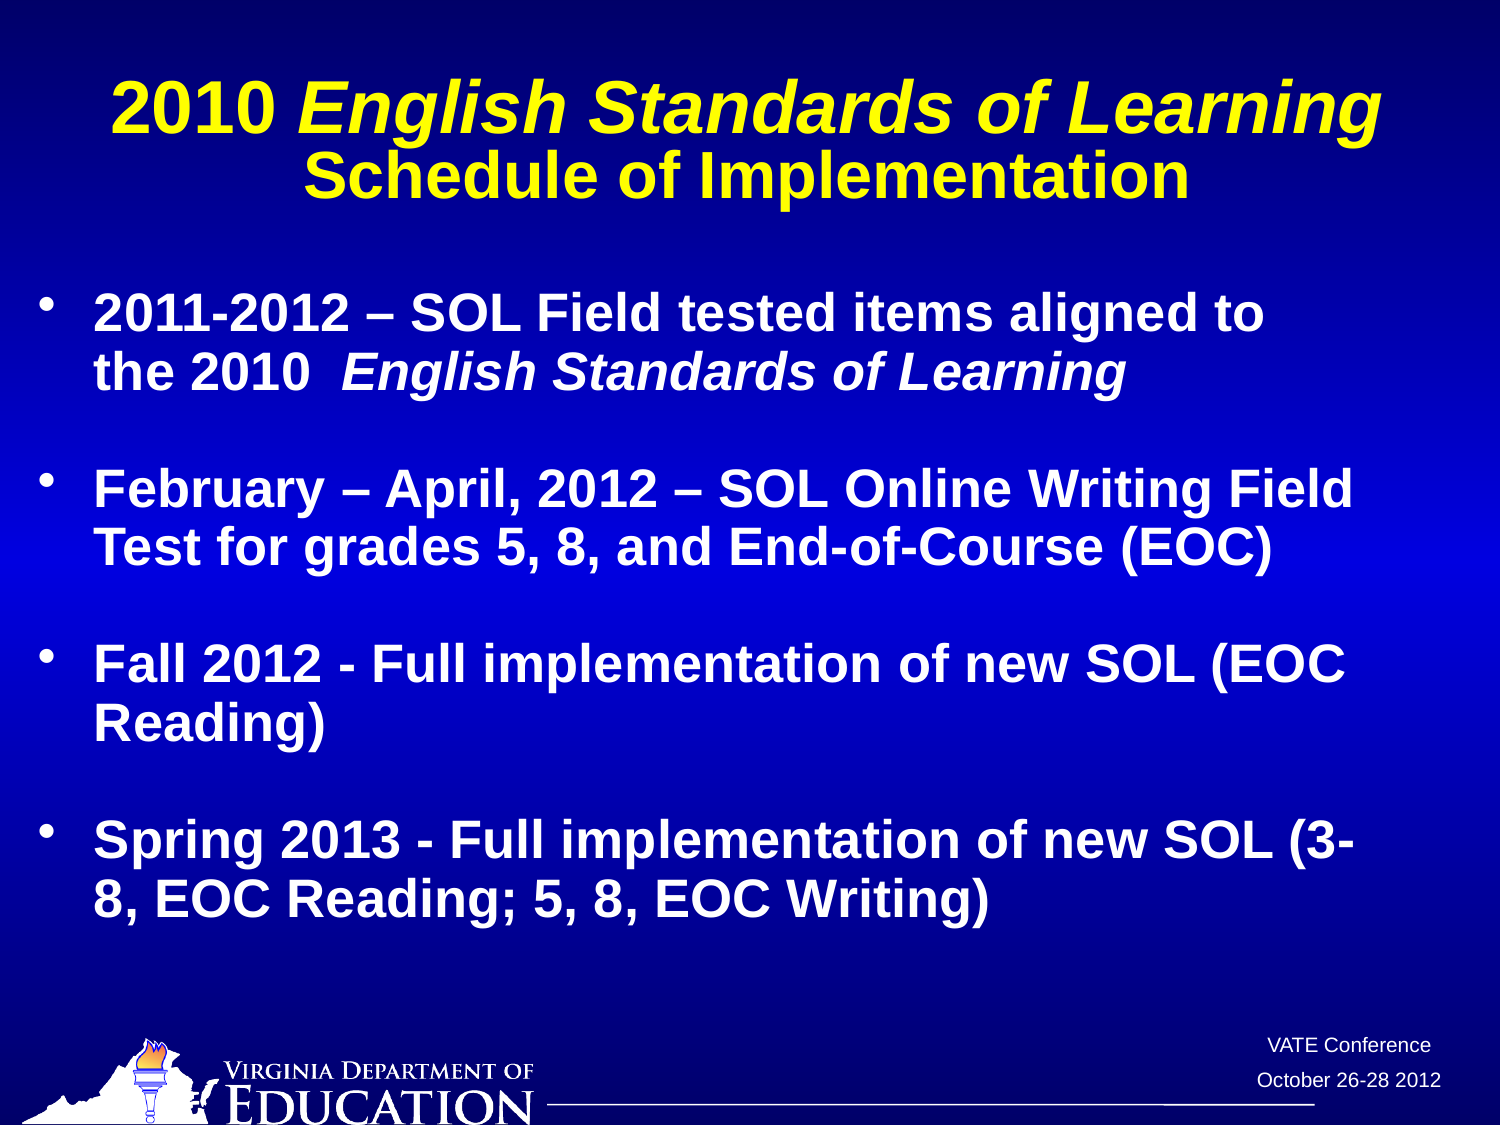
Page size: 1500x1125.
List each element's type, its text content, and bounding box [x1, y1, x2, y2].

title 2010 English Standards of Learning Schedule of Implementation [71, 49, 1424, 238]
picture [22, 1076, 534, 1125]
list 2011-2012 – SOL Field tested items aligned to the 2010 English Standards of Learning February – April, 2012 – SOL Online Writing Field Test for grades 5, 8, and End-of-Course (EOC) Fall 2012 - Full implementation of new SOL (EOC Reading) Spring 2013 - Full implementation of new SOL (3-8, EOC Reading; 5, 8, EOC Writing) [22, 212, 1373, 1076]
